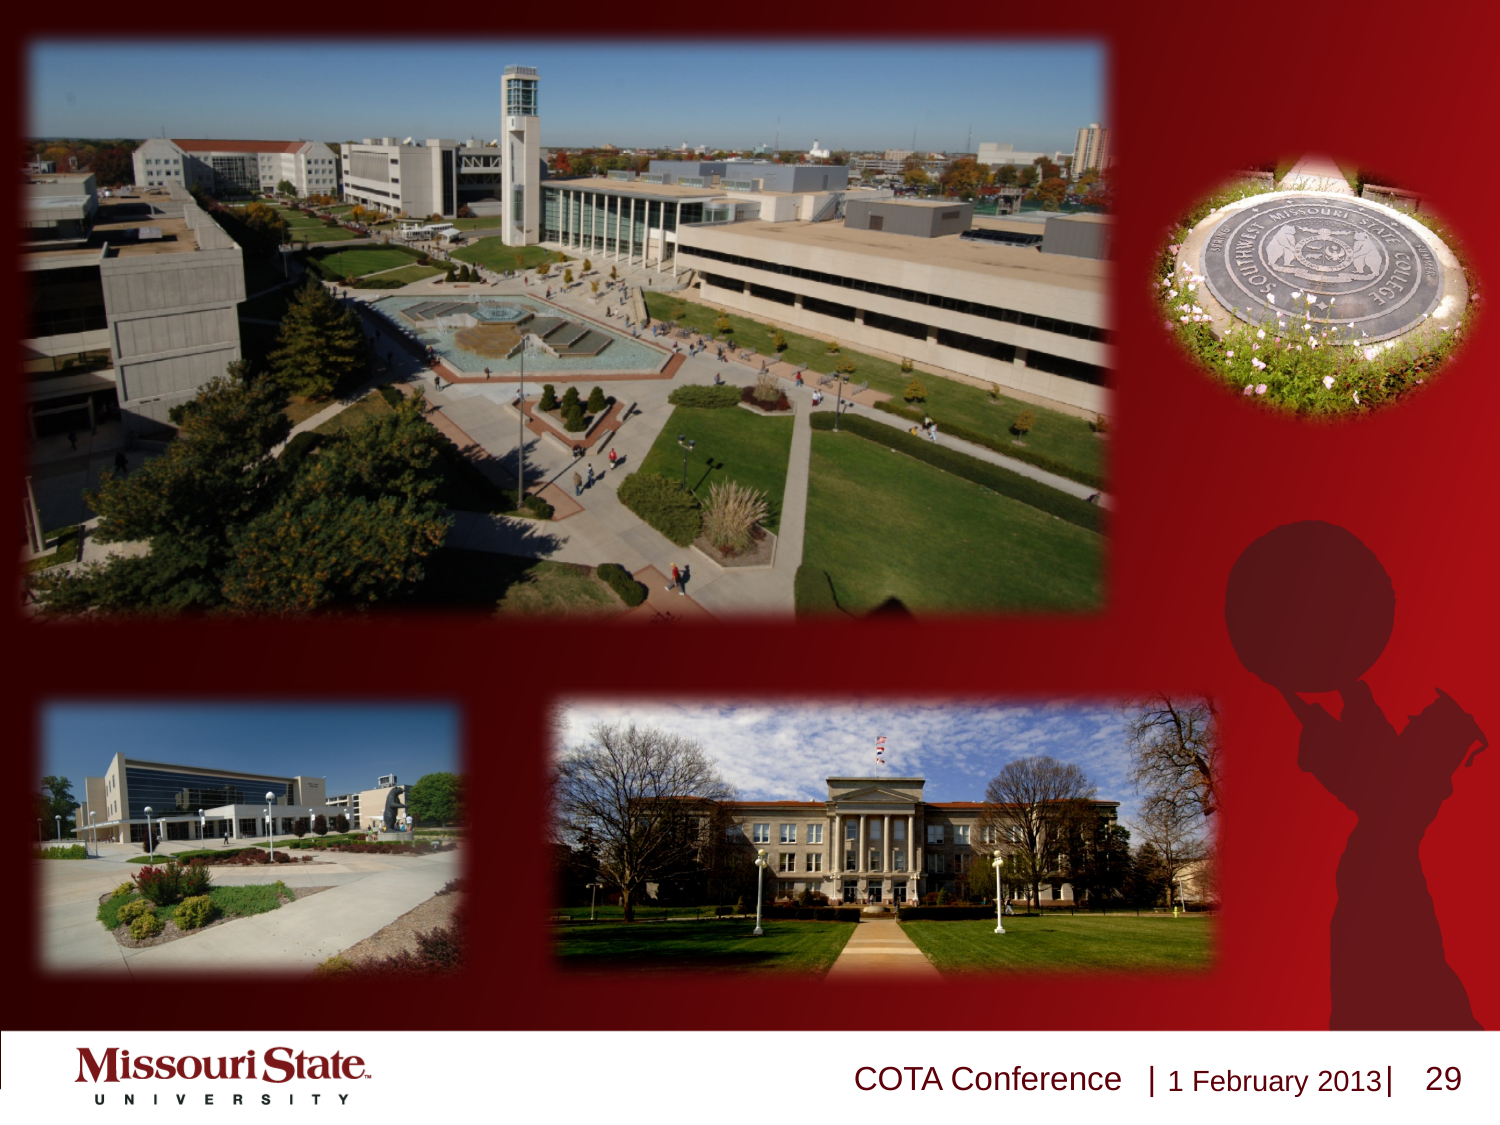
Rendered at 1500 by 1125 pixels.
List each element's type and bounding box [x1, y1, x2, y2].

picture [0, 0, 1500, 1125]
list [12, 24, 1124, 632]
